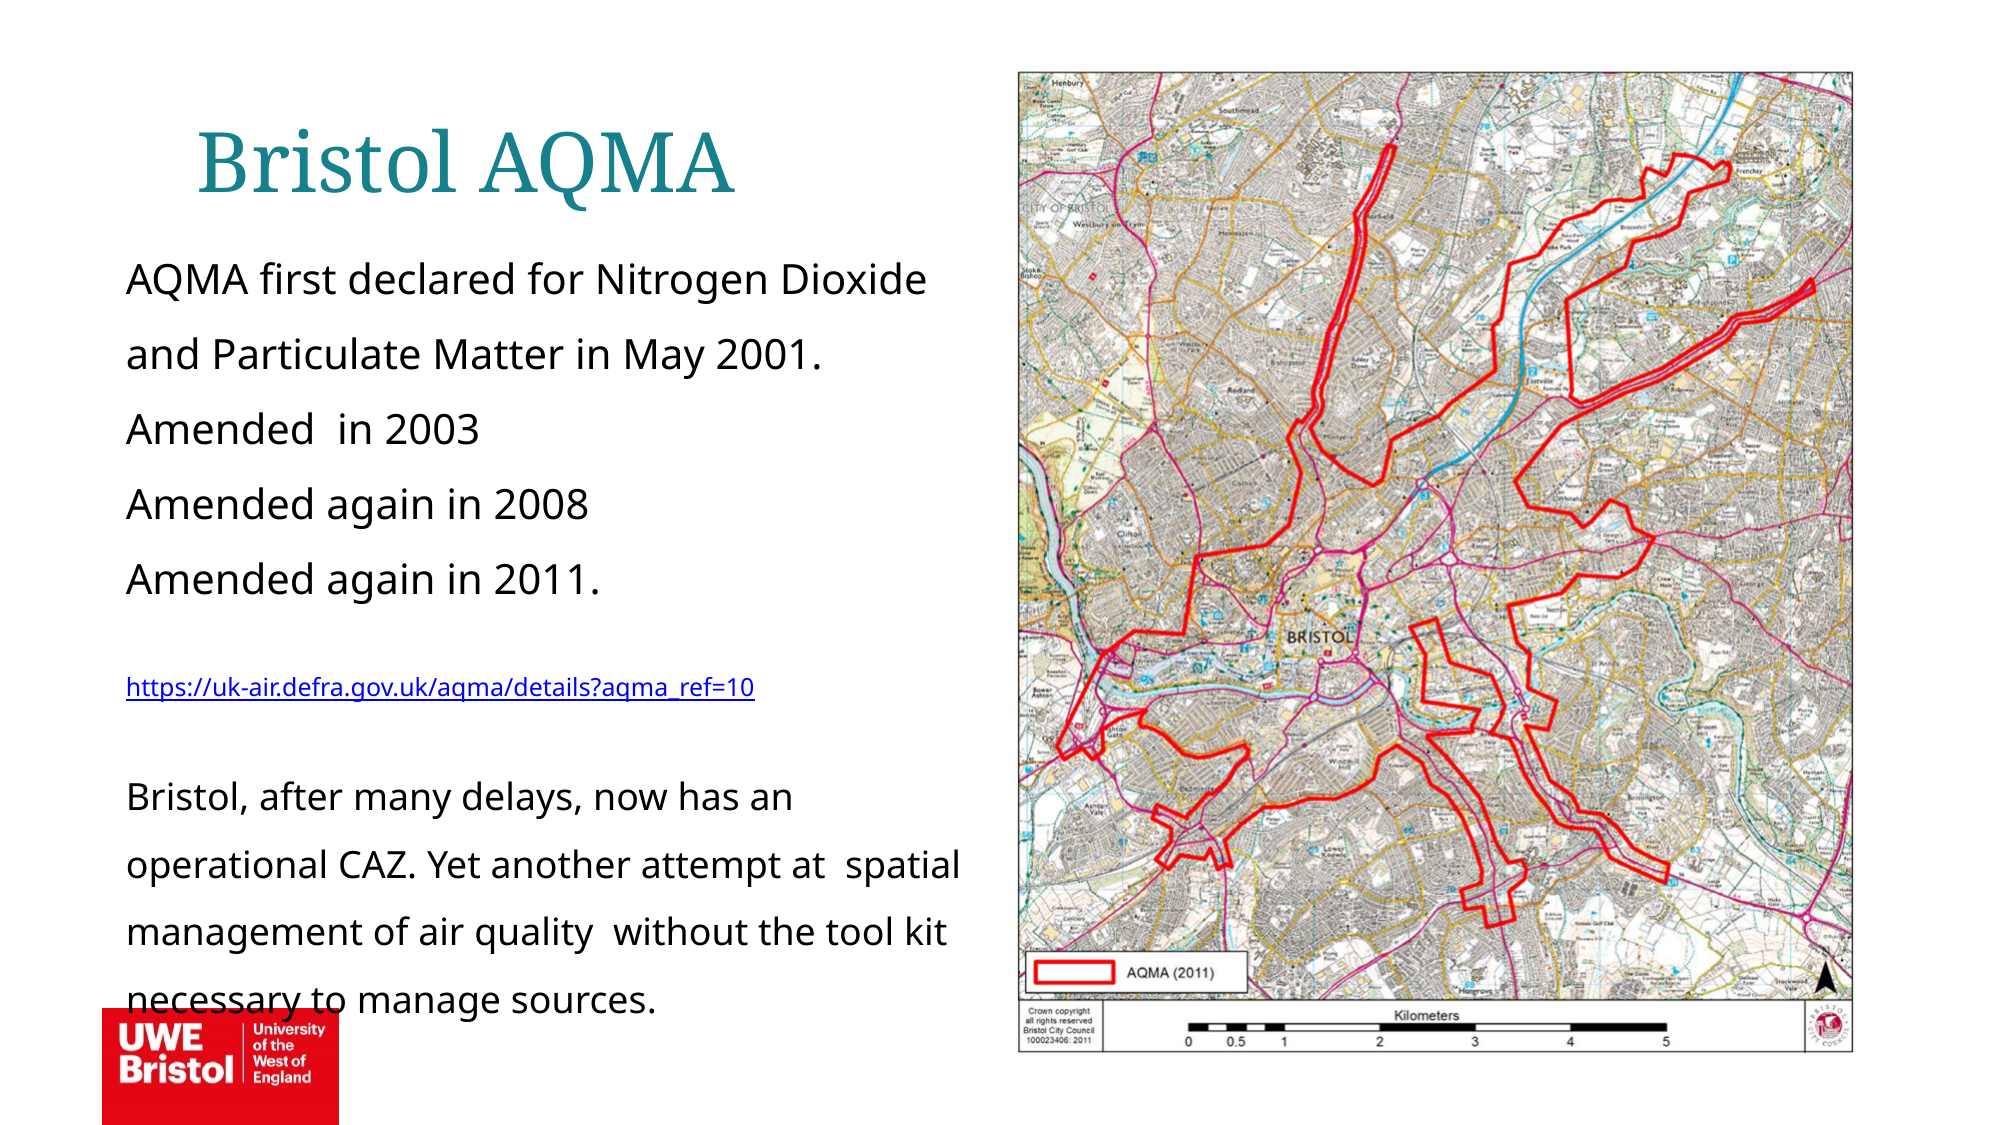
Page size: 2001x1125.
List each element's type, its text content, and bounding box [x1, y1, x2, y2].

list Bristol AQMA [196, 121, 994, 228]
picture [999, 54, 1873, 1076]
picture [102, 1008, 339, 1125]
list AQMA first declared for Nitrogen Dioxide and Particulate Matter in May 2001. Amended in 2003 Amended again in 2008 Amended again in 2011. https://uk-air.defra.gov.uk/aqma/details?aqma_ref=10 Bristol, after many delays, now has an operational CAZ. Yet another attempt at spatial management of air quality without the tool kit necessary to manage sources. [125, 227, 977, 992]
